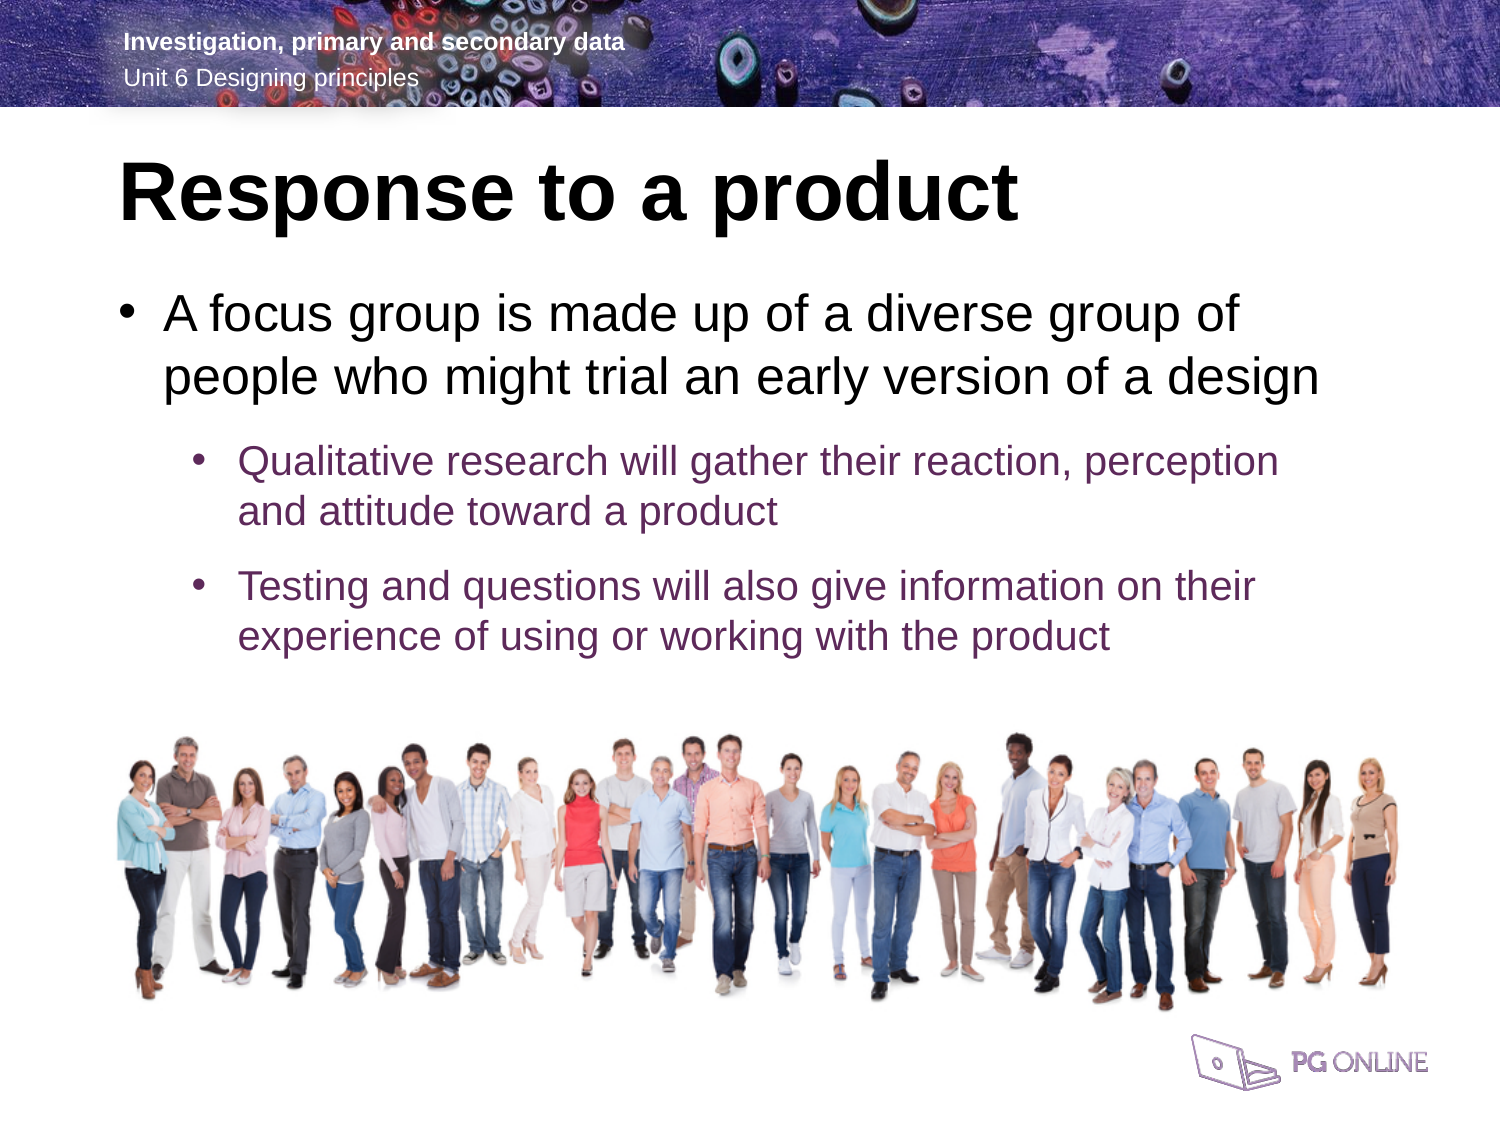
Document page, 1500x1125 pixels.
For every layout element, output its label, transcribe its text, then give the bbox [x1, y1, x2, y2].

list A focus group is made up of a diverse group of people who might trial an early version of a design Qualitative research will gather their reaction, perception and attitude toward a product Testing and questions will also give information on their experience of using or working with the product [118, 279, 1398, 643]
picture [62, 643, 1455, 1091]
list Response to a product [118, 148, 1401, 259]
picture [0, 0, 1500, 107]
